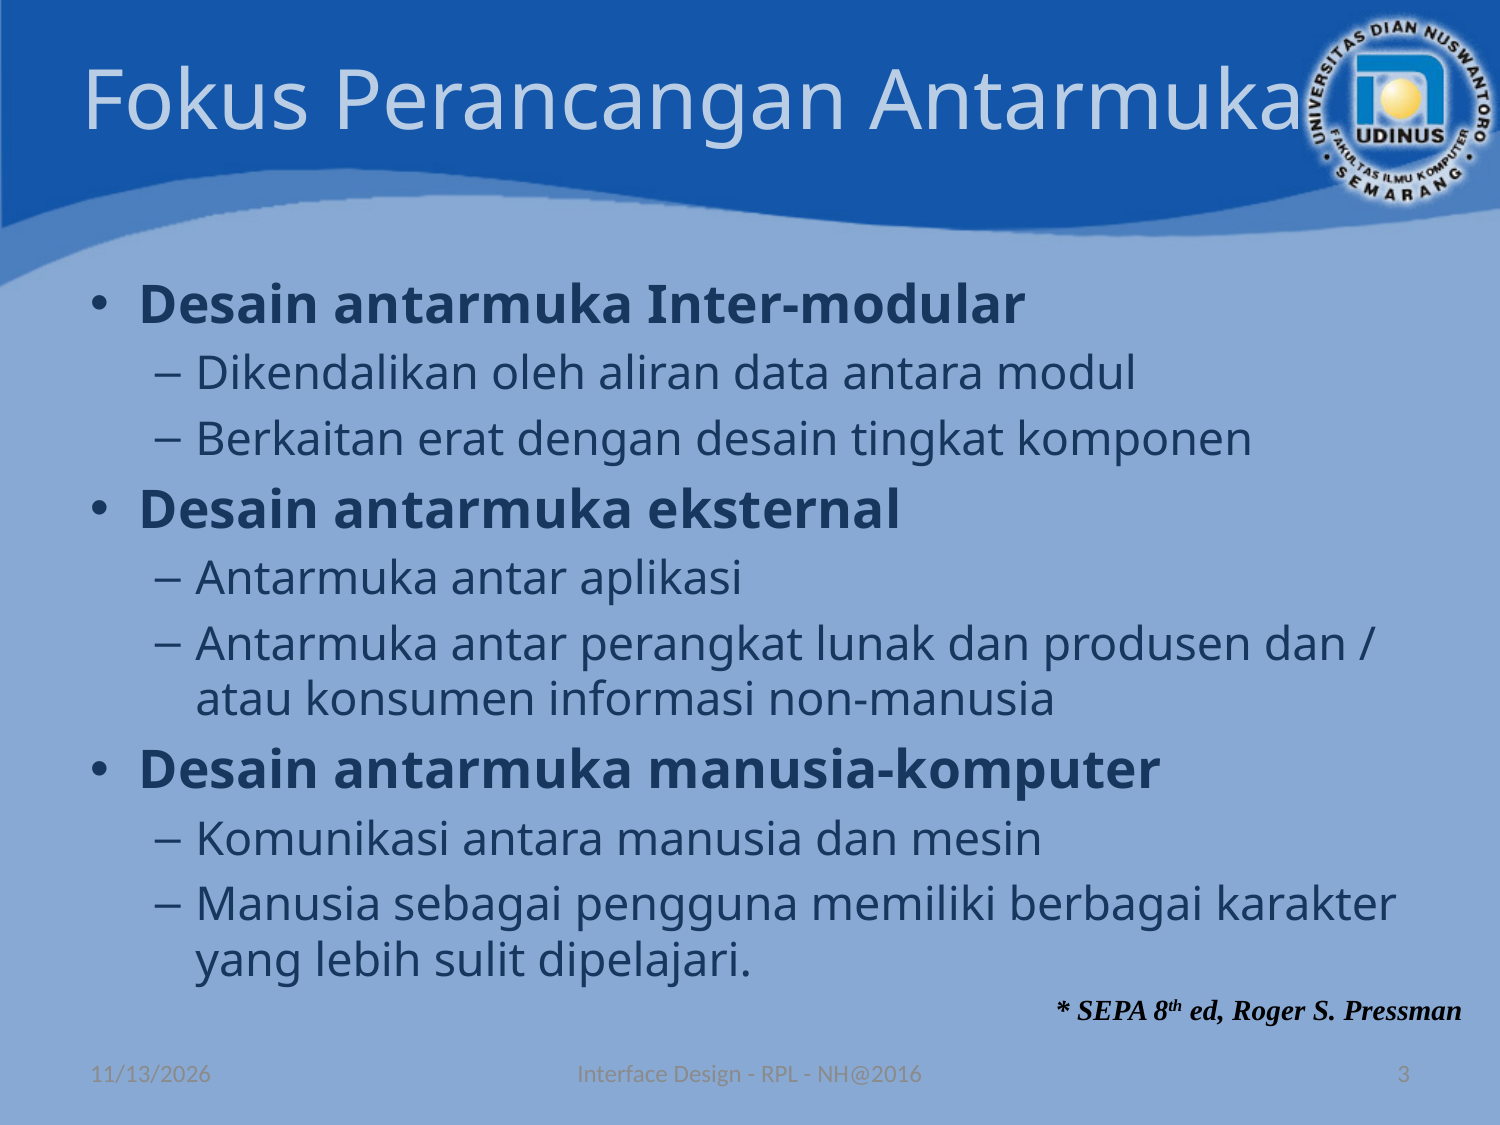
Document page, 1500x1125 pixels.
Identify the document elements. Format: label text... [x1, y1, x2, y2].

picture [0, 0, 1500, 1125]
list Desain antarmuka Inter-modular Dikendalikan oleh aliran data antara modul Berkaitan erat dengan desain tingkat komponen Desain antarmuka eksternal Antarmuka antar aplikasi Antarmuka antar perangkat lunak dan produsen dan / atau konsumen informasi non-manusia Desain antarmuka manusia-komputer Komunikasi antara manusia dan mesin Manusia sebagai pengguna memiliki berbagai karakter yang lebih sulit dipelajari. [75, 262, 1425, 1005]
title Fokus Perancangan Antarmuka [62, 2, 1325, 191]
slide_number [75, 1042, 425, 1103]
slide_number 3 [1074, 1042, 1425, 1103]
text_box * SEPA 8th ed, Roger S. Pressman [1039, 983, 1478, 1034]
footer Interface Design - RPL - NH@2016 [512, 1042, 988, 1103]
